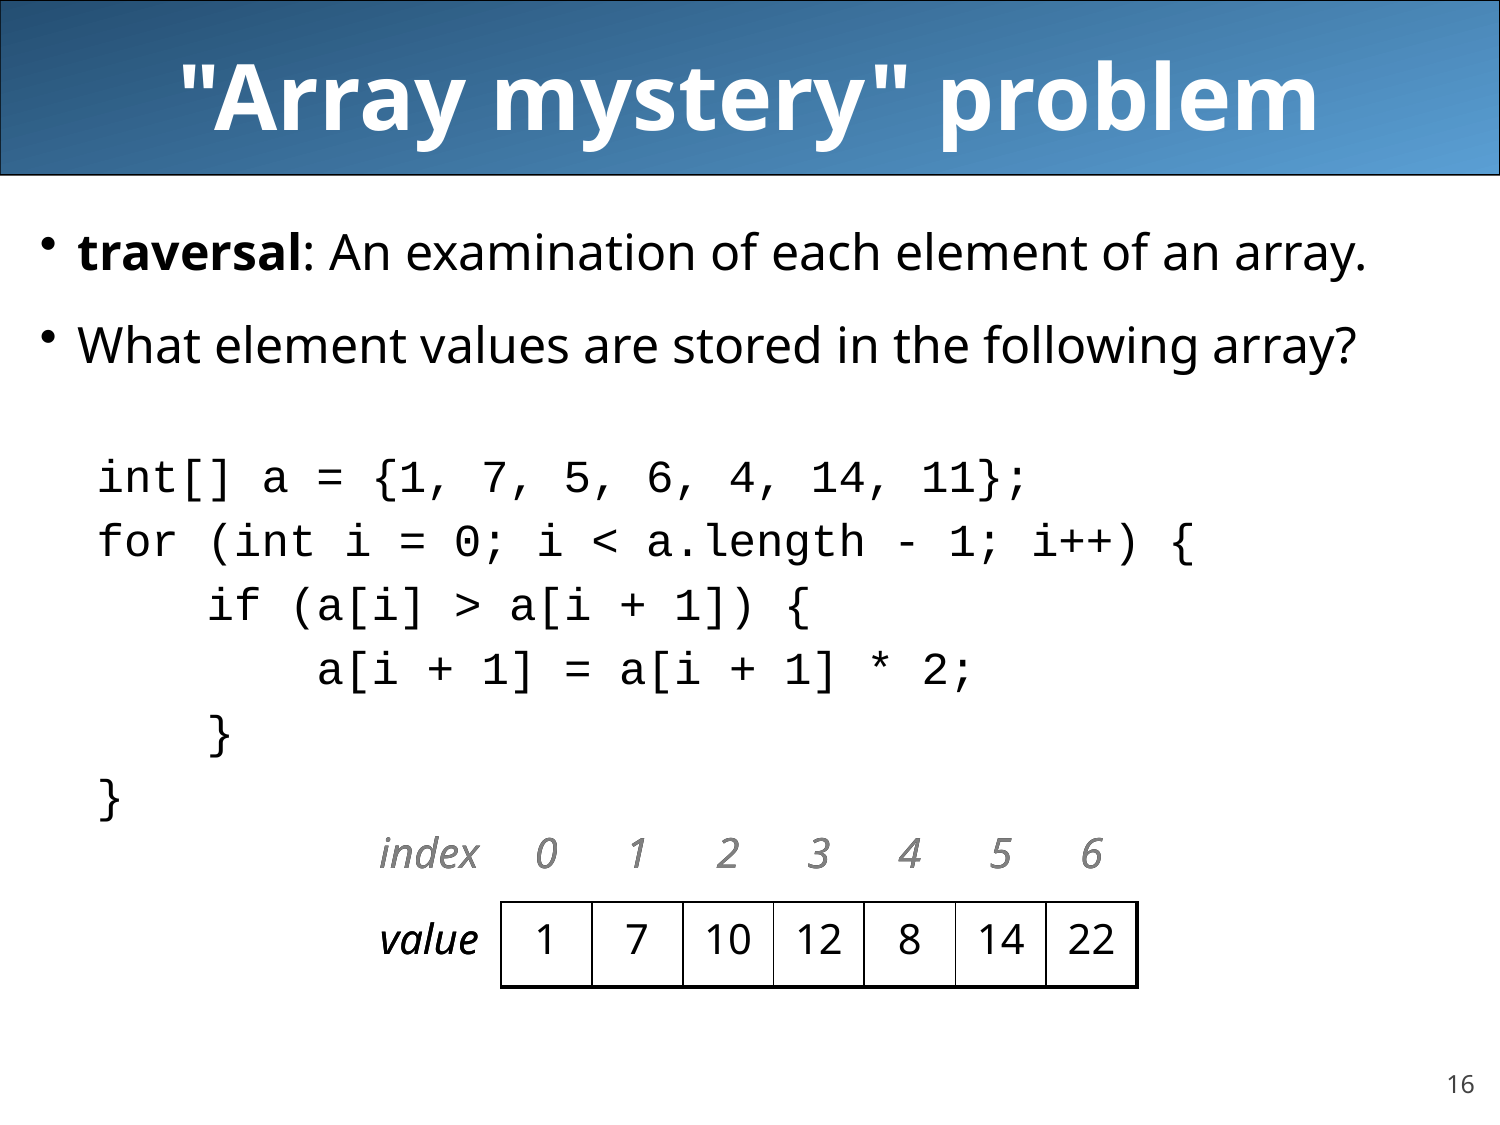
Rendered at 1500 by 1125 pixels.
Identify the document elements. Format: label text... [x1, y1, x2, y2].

table_cell 7 [593, 903, 682, 985]
table_header 5 [955, 817, 1046, 901]
table_cell 12 [774, 903, 863, 985]
table_cell 14 [956, 903, 1045, 985]
table_header 0 [501, 817, 592, 901]
table_cell 22 [1047, 903, 1135, 985]
table_header 2 [683, 817, 774, 901]
table_cell 1 [502, 903, 591, 985]
table_header 1 [592, 817, 683, 901]
table_cell 10 [684, 903, 773, 985]
title "Array mystery" problem [75, 0, 1425, 188]
table_header 6 [1046, 817, 1137, 901]
table_header 4 [864, 817, 955, 901]
table_cell value [358, 902, 500, 987]
list traversal: An examination of each element of an array. What element values are stored in the following array? int[] a = {1, 7, 5, 6, 4, 14, 11}; for (int i = 0; i < a.length - 1; i++) { if (a[i] > a[i + 1]) { a[i + 1] = a[i + 1] * 2; } } [24, 212, 1500, 1063]
table_cell 8 [865, 903, 955, 985]
table_header 3 [774, 817, 864, 901]
table_header index [358, 817, 501, 902]
